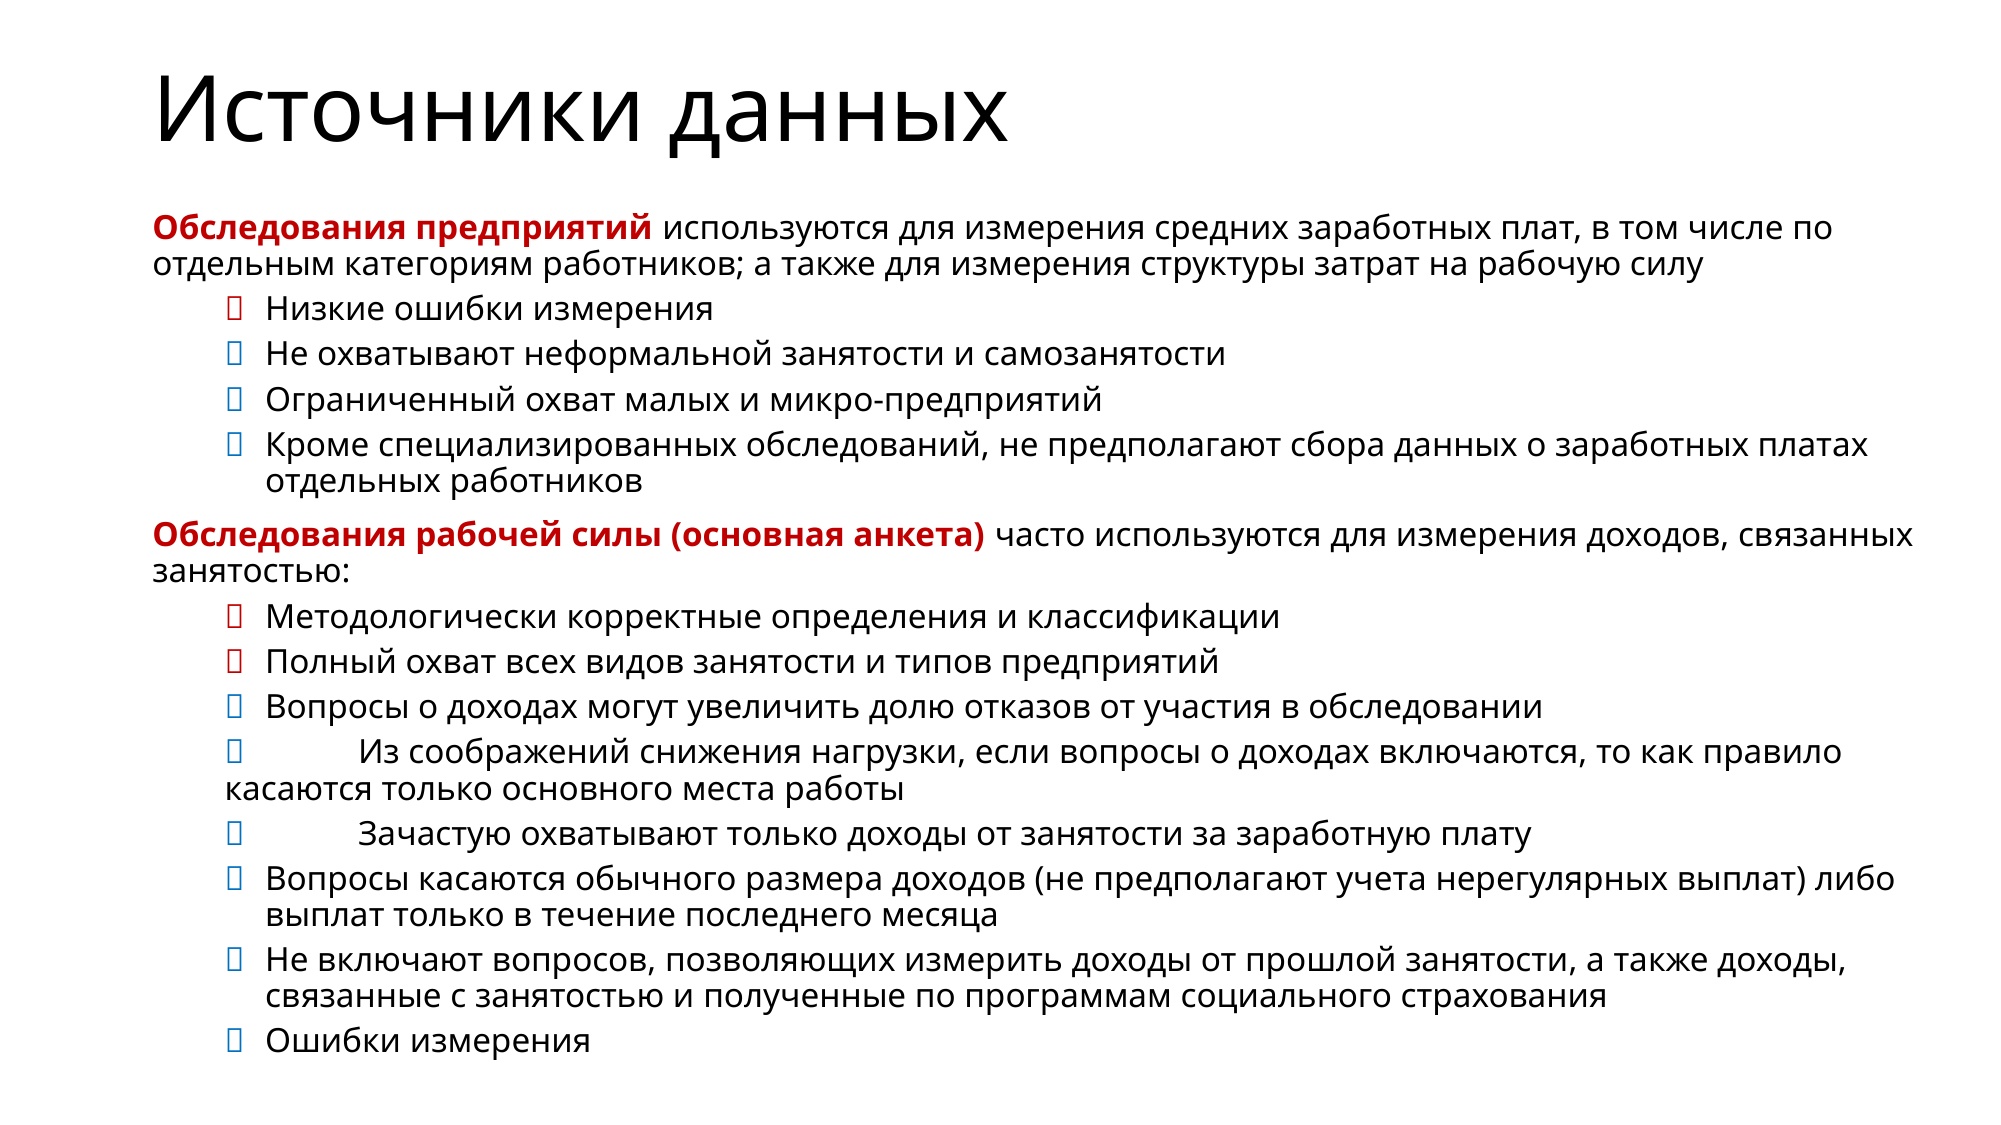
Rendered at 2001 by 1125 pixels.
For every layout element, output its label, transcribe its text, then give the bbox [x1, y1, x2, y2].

title Источники данных [137, 33, 1863, 190]
list Обследования предприятий используются для измерения средних заработных плат, в том числе по отдельным категориям работников; а также для измерения структуры затрат на рабочую силу  Низкие ошибки измерения  Не охватывают неформальной занятости и самозанятости  Ограниченный охват малых и микро-предприятий  Кроме специализированных обследований, не предполагают сбора данных о заработных платах отдельных работников Обследования рабочей силы (основная анкета) часто используются для измерения доходов, связанных занятостью:  Методологически корректные определения и классификации  Полный охват всех видов занятости и типов предприятий  Вопросы о доходах могут увеличить долю отказов от участия в обследовании  Из соображений снижения нагрузки, если вопросы о доходах включаются, то как правило касаются только основного места работы  Зачастую охватывают только доходы от занятости за заработную плату  Вопросы касаются обычного размера доходов (не предполагают учета нерегулярных выплат) либо выплат только в течение последнего месяца  Не включают вопросов, позволяющих измерить доходы от прошлой занятости, а также доходы, связанные с занятостью и полученные по программам социального страхования  Ошибки измерения [137, 203, 1931, 1075]
